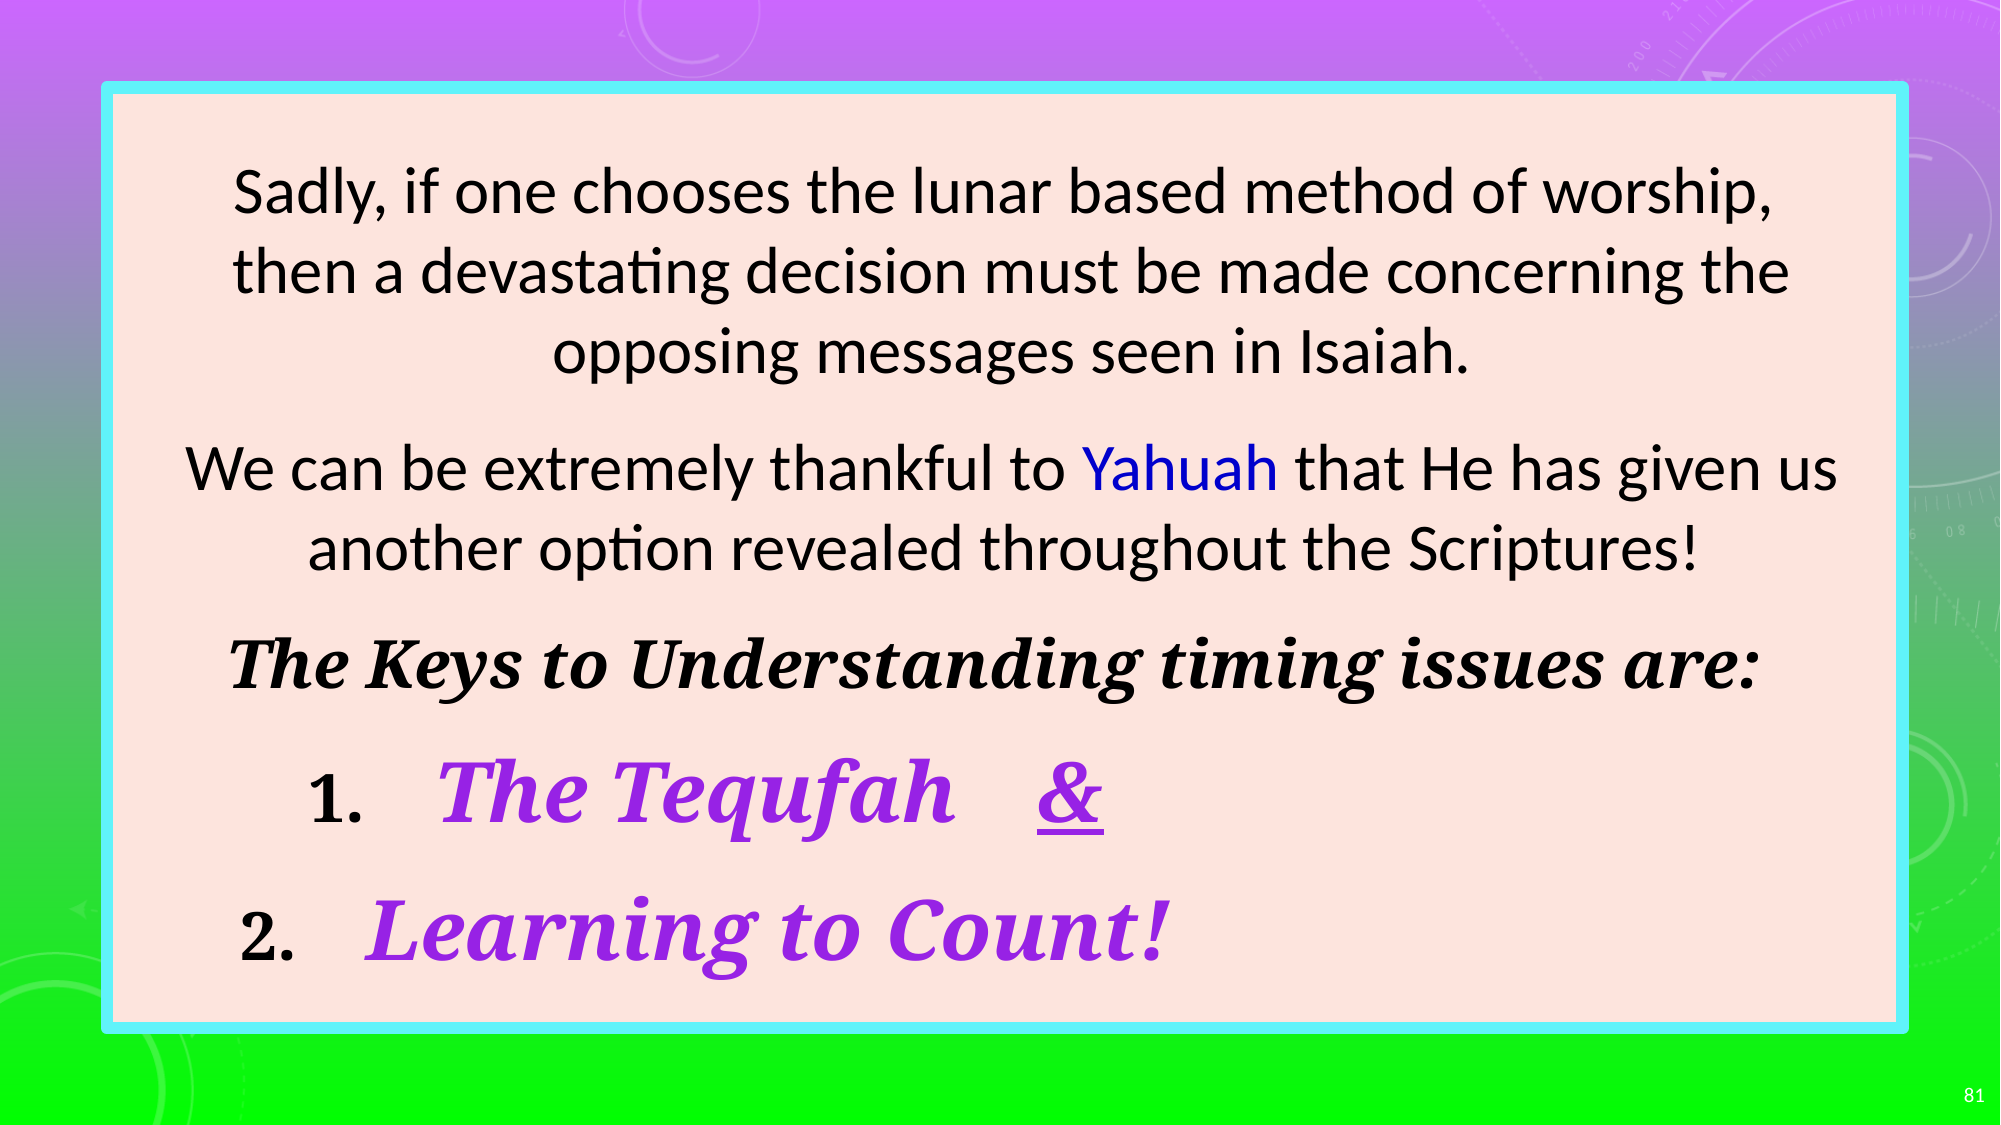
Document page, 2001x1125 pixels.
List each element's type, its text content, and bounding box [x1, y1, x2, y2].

list Sadly, if one chooses the lunar based method of worship, then a devastating decision must be made concerning the opposing messages seen in Isaiah. We can be extremely thankful to Yahuah that He has given us another option revealed throughout the Scriptures! The Keys to Understanding timing issues are: 1. The Tequfah & 2. Learning to Count! [106, 87, 1903, 1028]
picture [0, 0, 2000, 1125]
slide_number 81 [1909, 1062, 2000, 1125]
